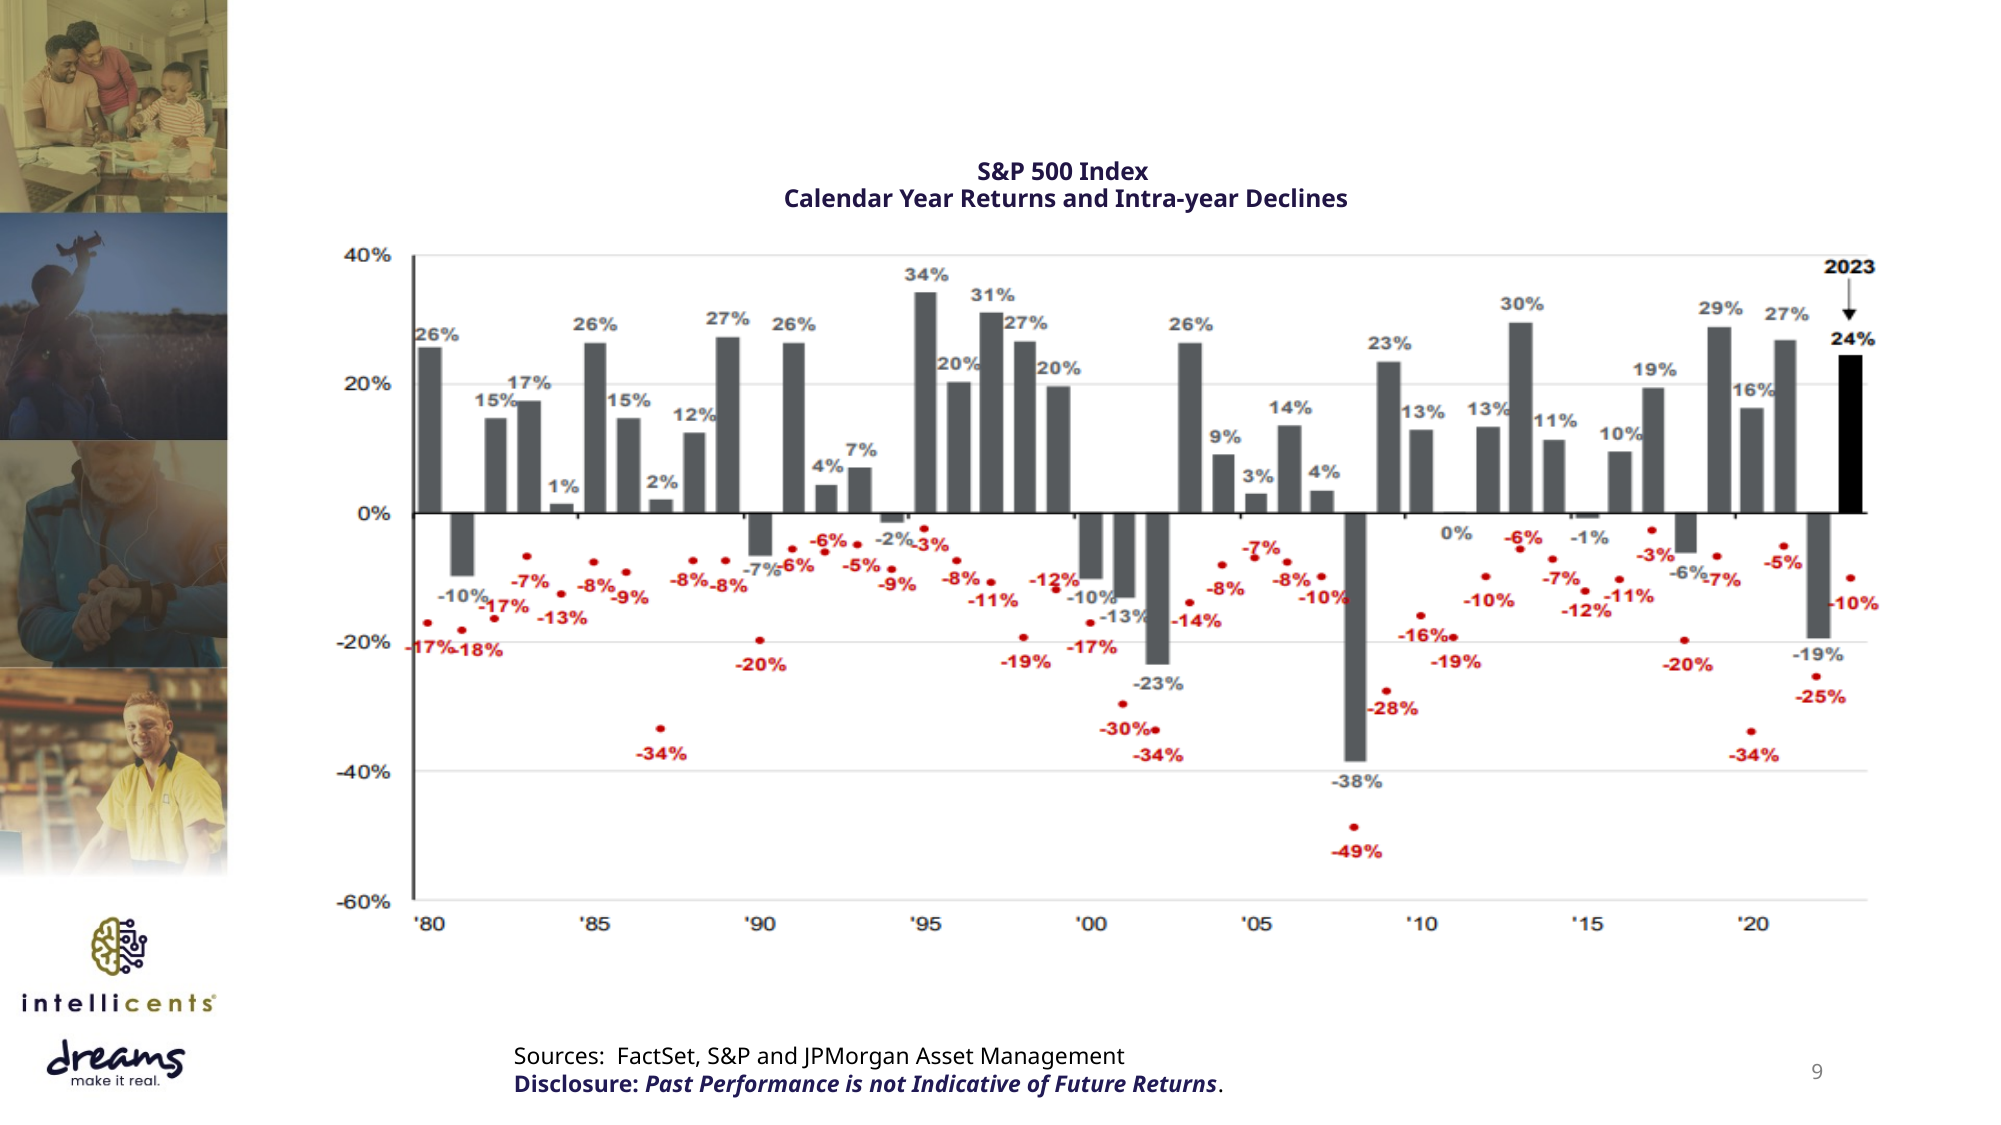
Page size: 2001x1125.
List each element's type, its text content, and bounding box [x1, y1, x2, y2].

picture [321, 237, 1901, 935]
title S&P 500 Index Calendar Year Returns and Intra-year Declines [489, 151, 1643, 220]
slide_number 9 [1772, 1042, 1863, 1103]
text_box Sources: FactSet, S&P and JPMorgan Asset Management Disclosure: Past Performance is not Indicative of Future Returns. [499, 1034, 1372, 1125]
